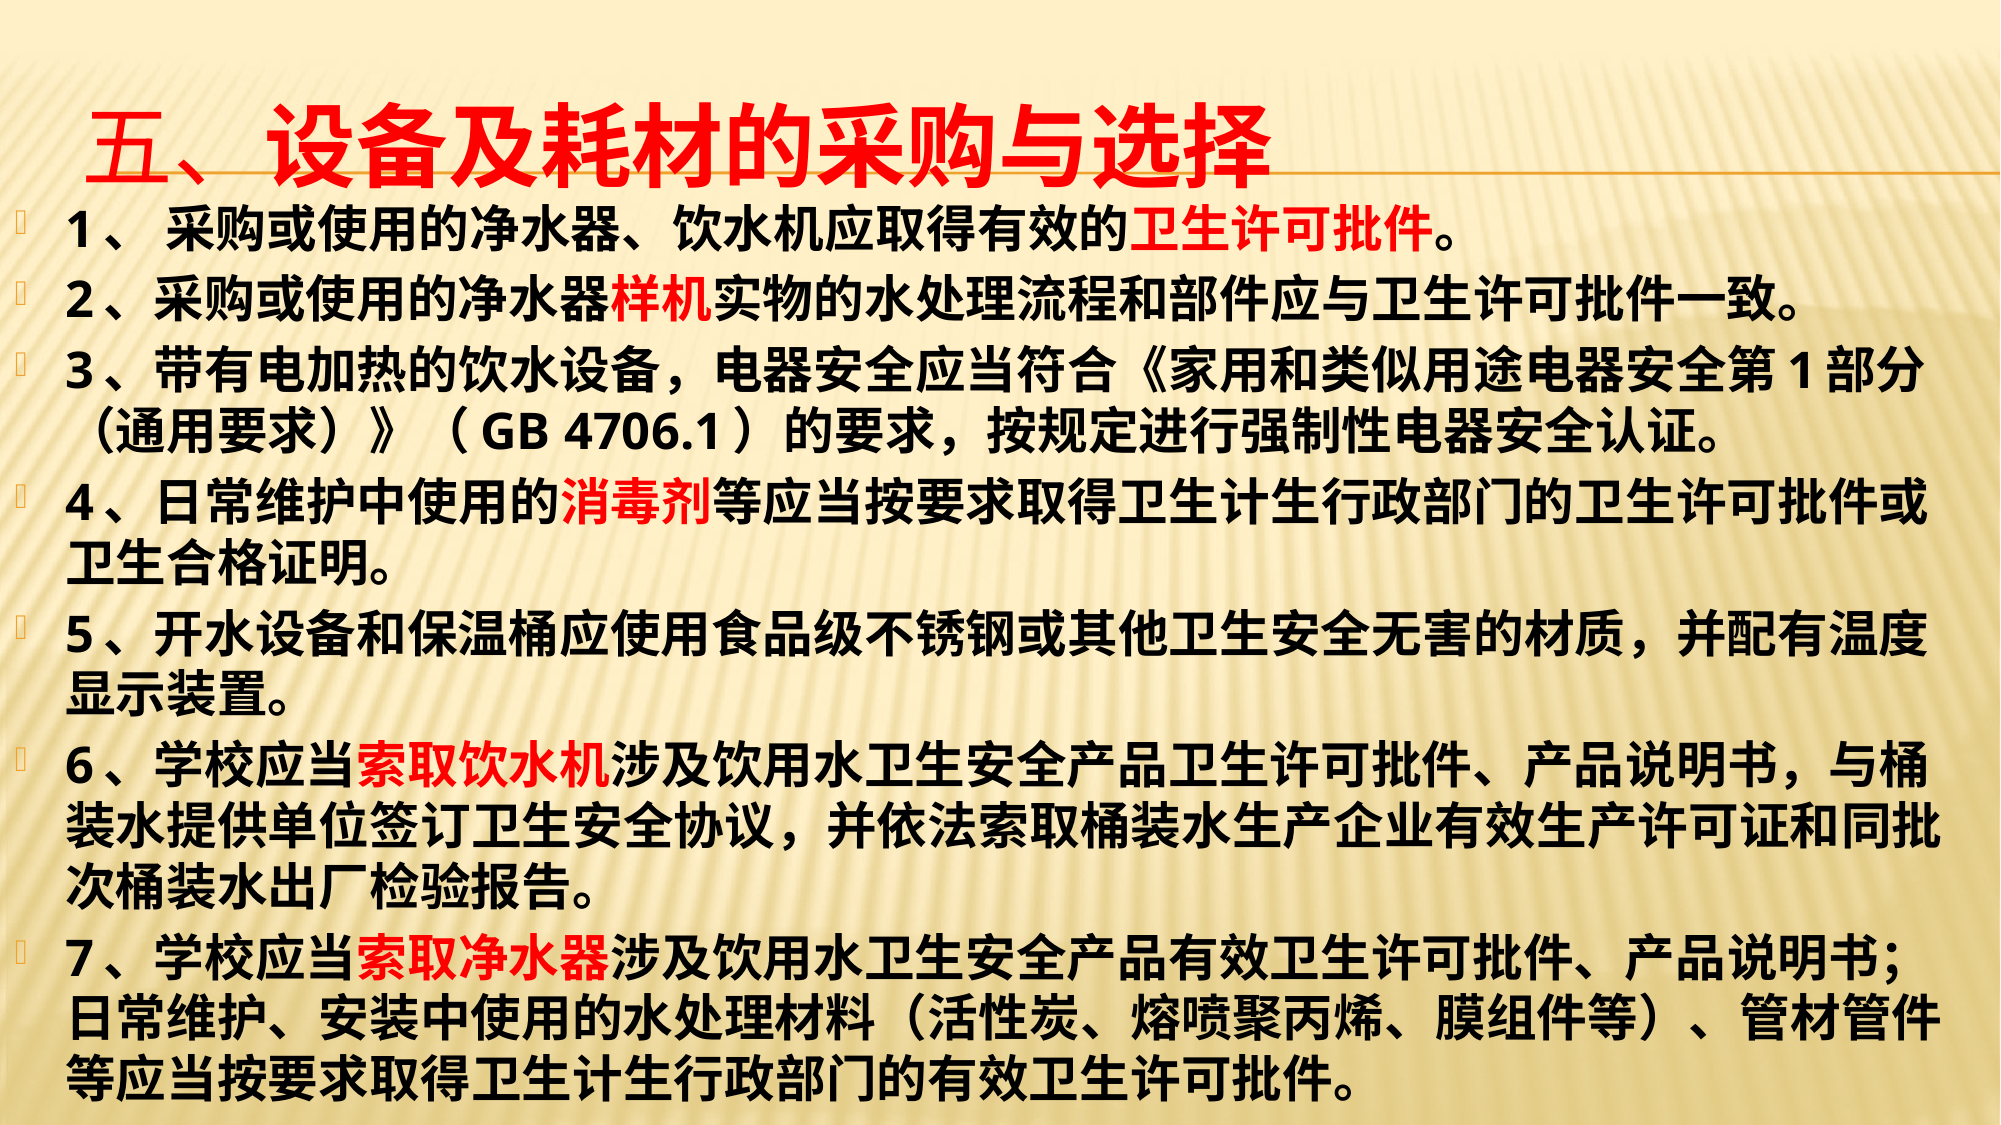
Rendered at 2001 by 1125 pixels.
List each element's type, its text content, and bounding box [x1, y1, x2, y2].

list 1、 采购或使用的净水器、饮水机应取得有效的卫生许可批件。 2、采购或使用的净水器样机实物的水处理流程和部件应与卫生许可批件一致。 3、带有电加热的饮水设备，电器安全应当符合《家用和类似用途电器安全第1部分（通用要求）》（GB 4706.1）的要求，按规定进行强制性电器安全认证。 4、日常维护中使用的消毒剂等应当按要求取得卫生计生行政部门的卫生许可批件或卫生合格证明。 5、开水设备和保温桶应使用食品级不锈钢或其他卫生安全无害的材质，并配有温度显示装置。 6、学校应当索取饮水机涉及饮用水卫生安全产品卫生许可批件、产品说明书，与桶装水提供单位签订卫生安全协议，并依法索取桶装水生产企业有效生产许可证和同批次桶装水出厂检验报告。 7、学校应当索取净水器涉及饮用水卫生安全产品有效卫生许可批件、产品说明书；日常维护、安装中使用的水处理材料（活性炭、熔喷聚丙烯、膜组件等）、管材管件等应当按要求取得卫生计生行政部门的有效卫生许可批件。 [0, 188, 1984, 1125]
title 五、设备及耗材的采购与选择 [66, 75, 1967, 188]
